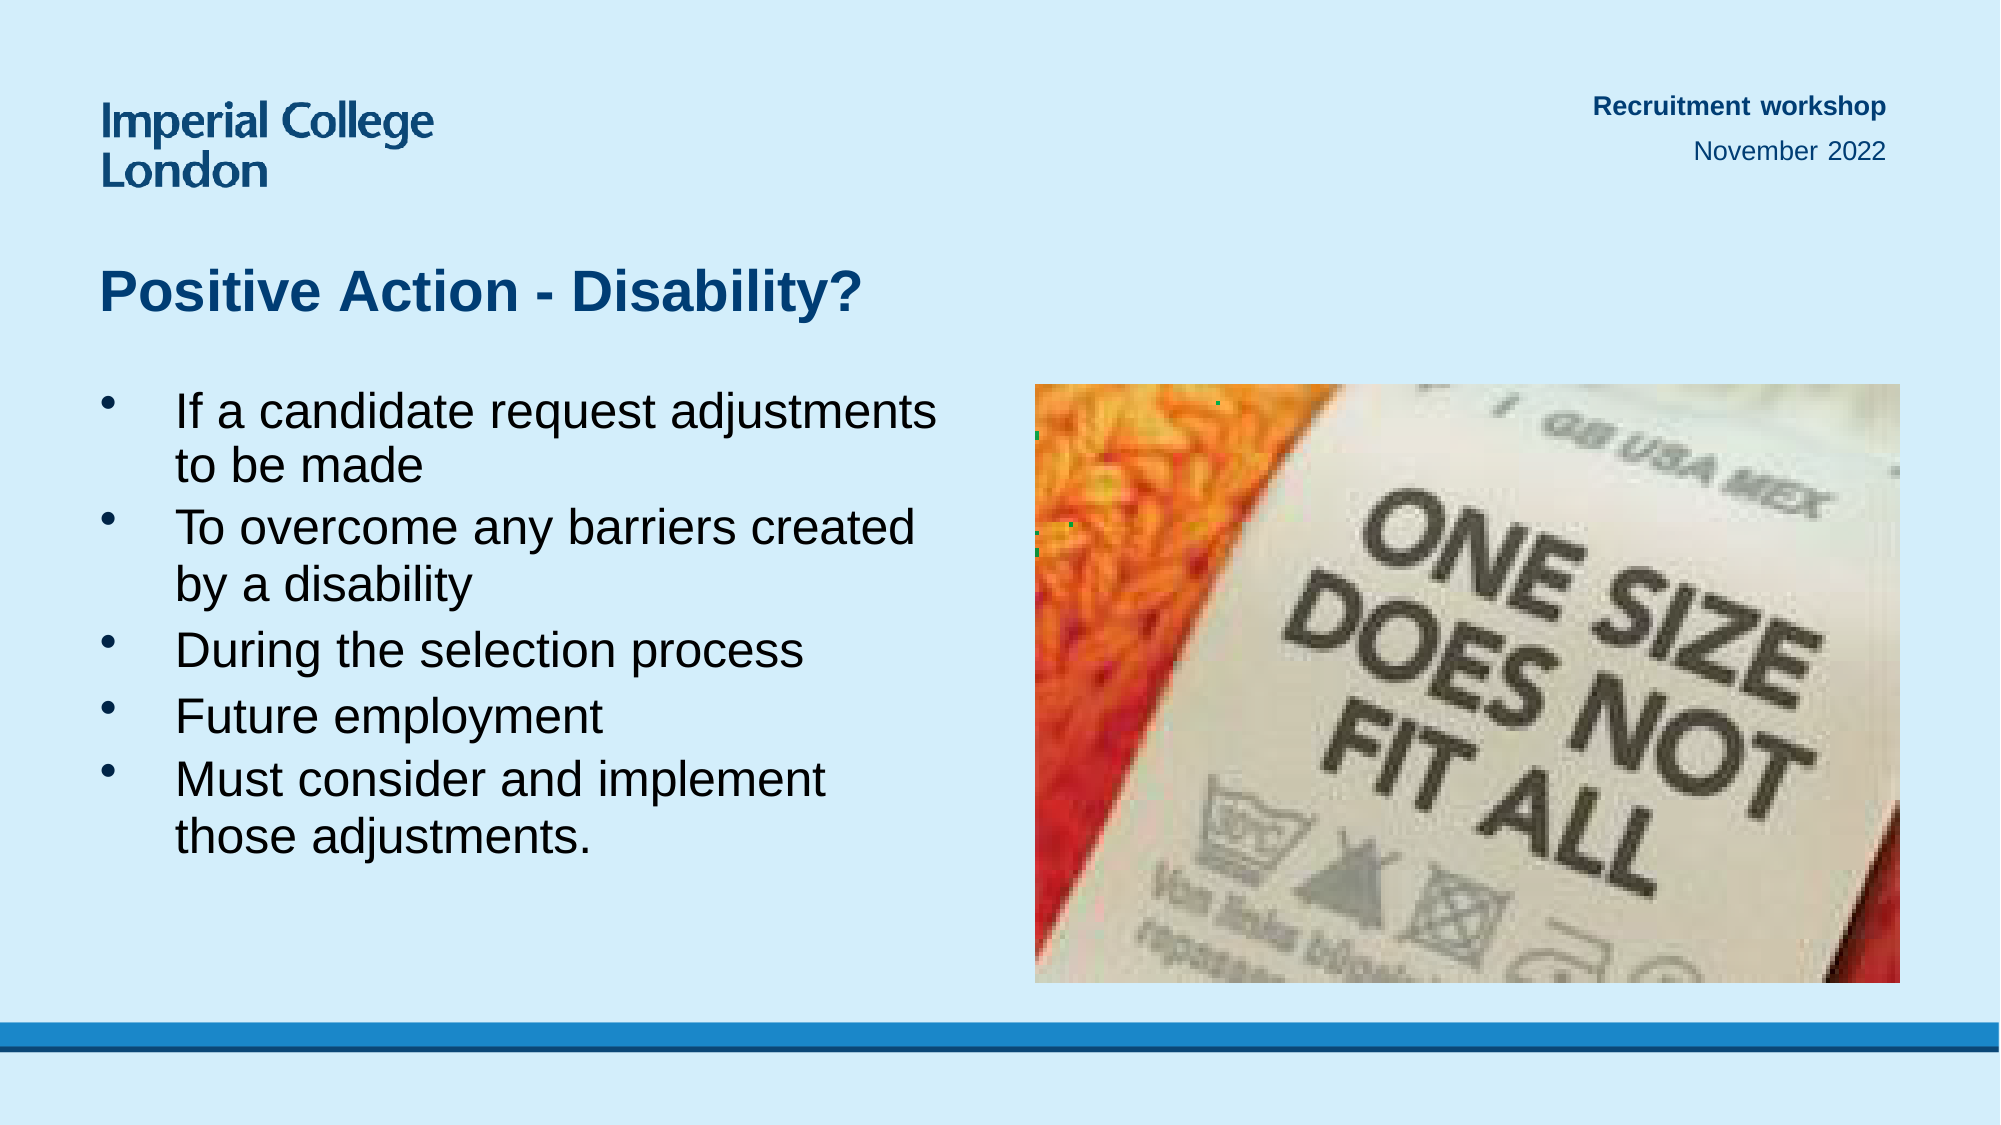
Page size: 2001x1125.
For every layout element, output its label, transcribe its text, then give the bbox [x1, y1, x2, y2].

text_box If a candidate request adjustments to be made To overcome any barriers created by a disability During the selection process Future employment Must consider and implement those adjustments. [97, 441, 943, 864]
title Positive Action - Disability? [85, 211, 1468, 441]
text_box Recruitment workshop November 2022 [1581, 74, 1888, 166]
picture [0, 0, 2000, 1125]
